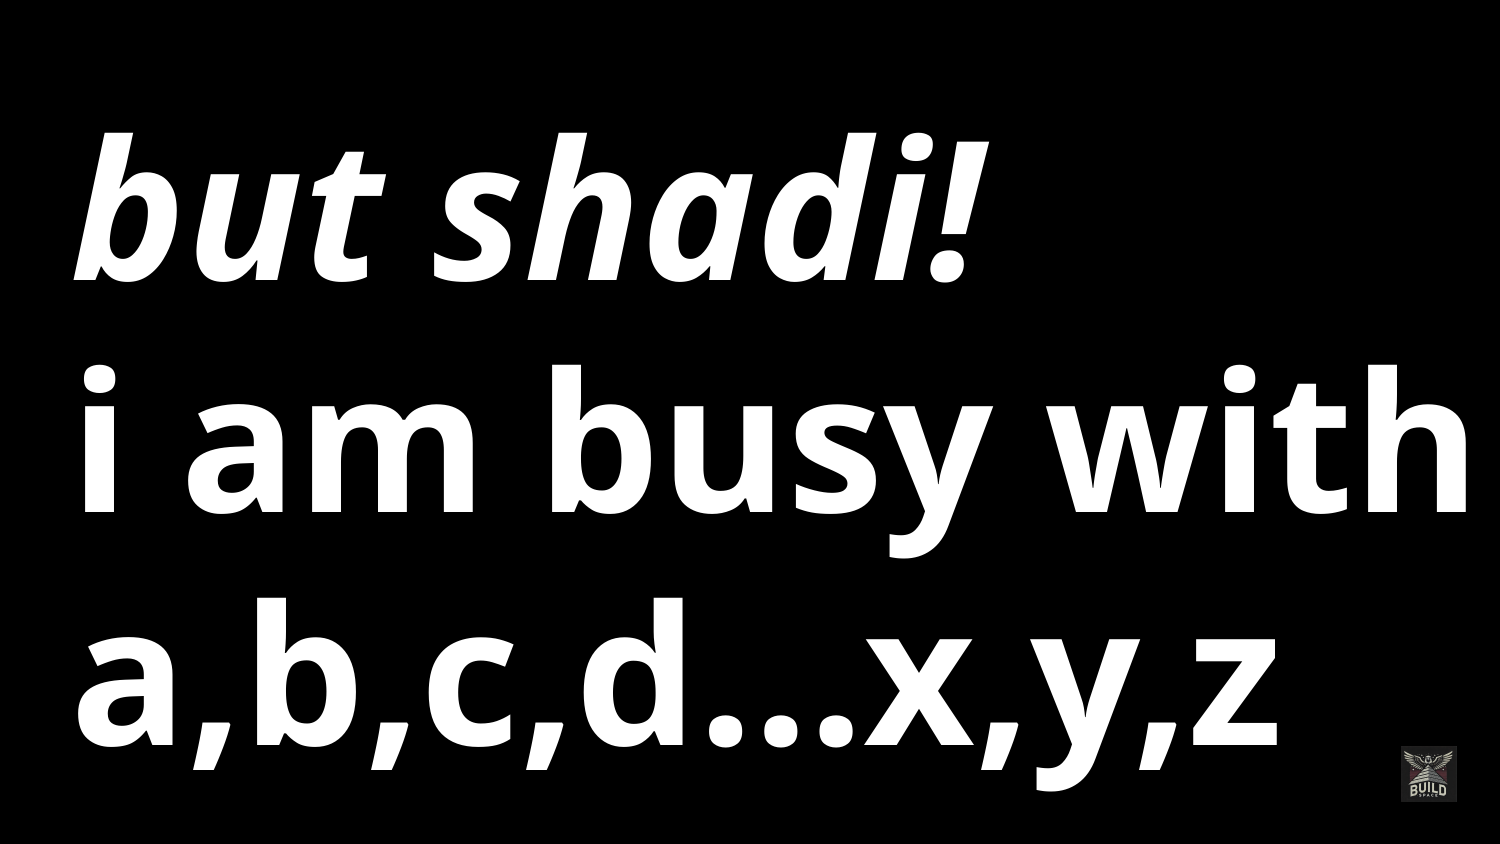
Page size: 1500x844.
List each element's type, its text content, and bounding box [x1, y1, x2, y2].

text_box but shadi! i am busy with a,b,c,d…x,y,z [55, 71, 1500, 824]
picture [1401, 746, 1457, 802]
